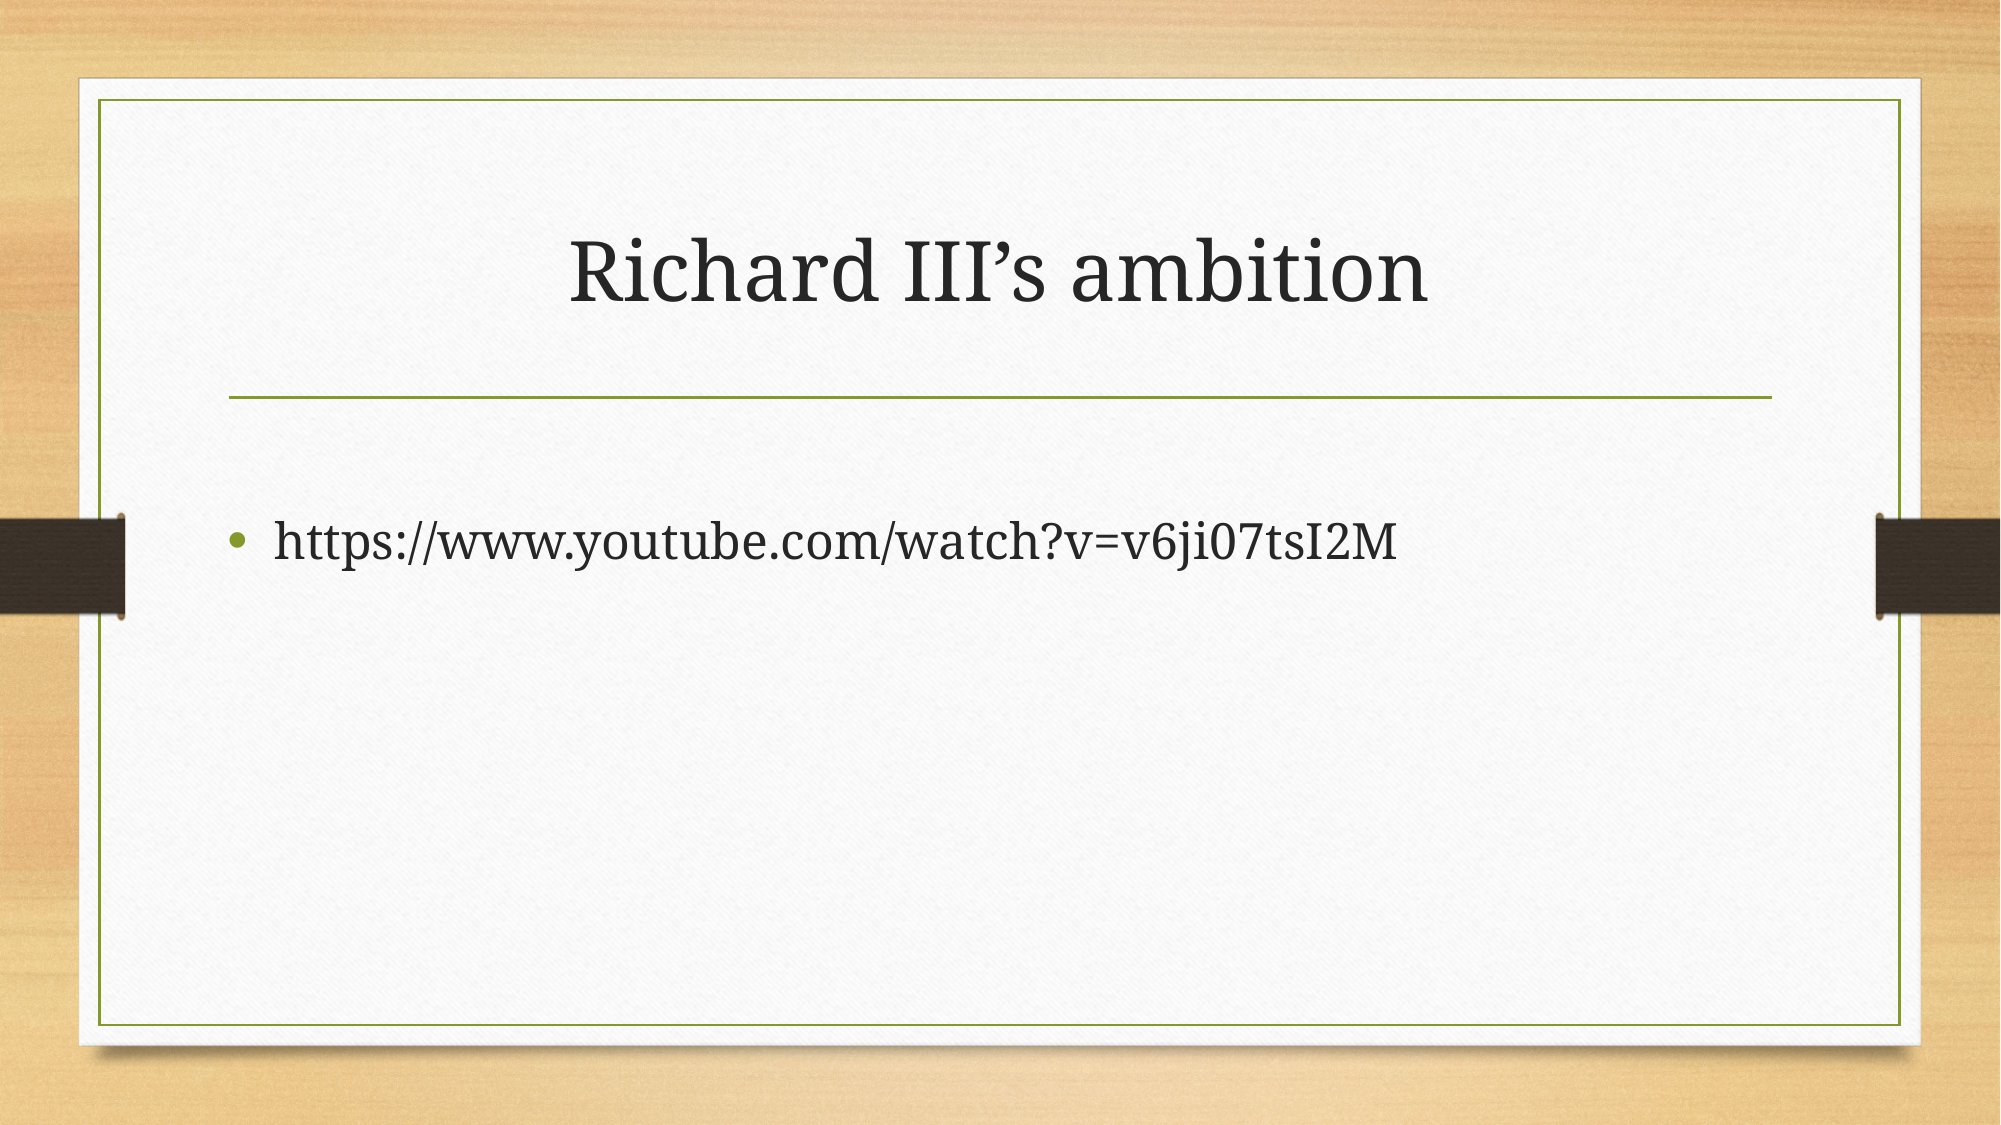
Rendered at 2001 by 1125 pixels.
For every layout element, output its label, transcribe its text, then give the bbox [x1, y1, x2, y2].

title Richard III’s ambition [212, 161, 1788, 375]
list https://www.youtube.com/watch?v=v6ji07tsI2M [212, 419, 1788, 964]
picture [0, 0, 2001, 1125]
